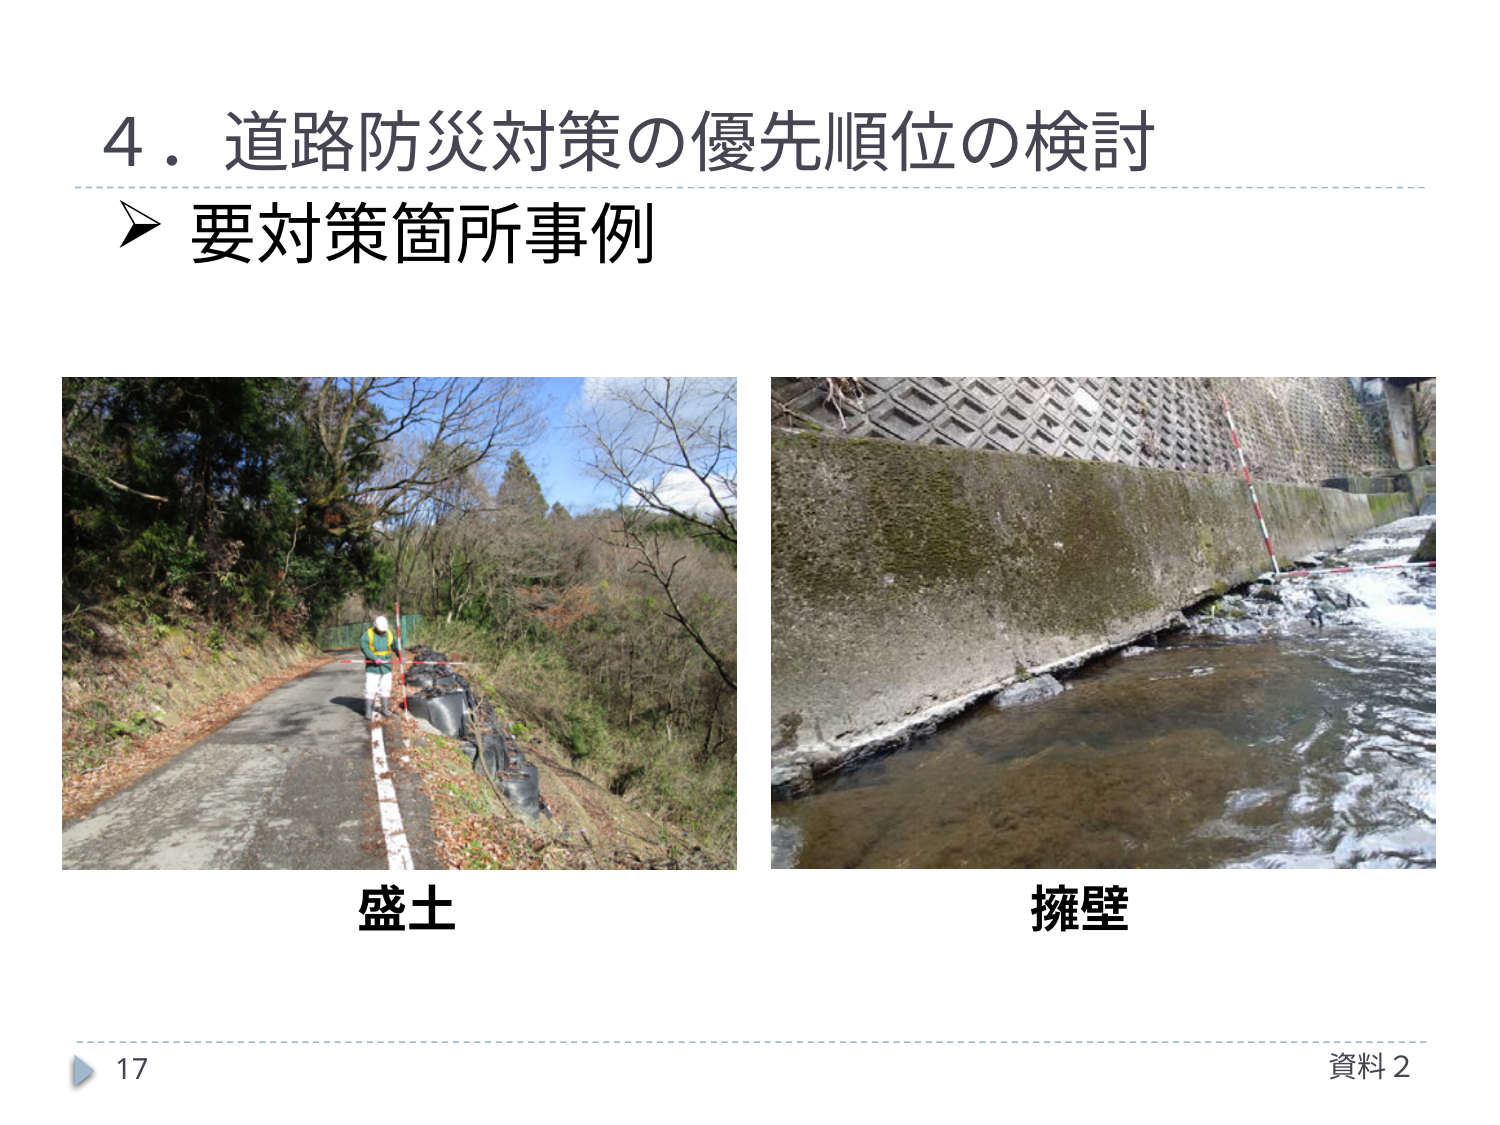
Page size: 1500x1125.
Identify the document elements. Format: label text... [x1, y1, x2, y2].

slide_number 17 [100, 1042, 426, 1103]
text_box 盛土 [206, 881, 609, 945]
title ４．道路防災対策の優先順位の検討 [75, 37, 1425, 188]
footer 資料２ [856, 1040, 1432, 1101]
text_box 要対策箇所事例 [100, 184, 1447, 280]
text_box 擁壁 [879, 881, 1282, 945]
picture [771, 377, 1436, 869]
picture [62, 377, 737, 870]
